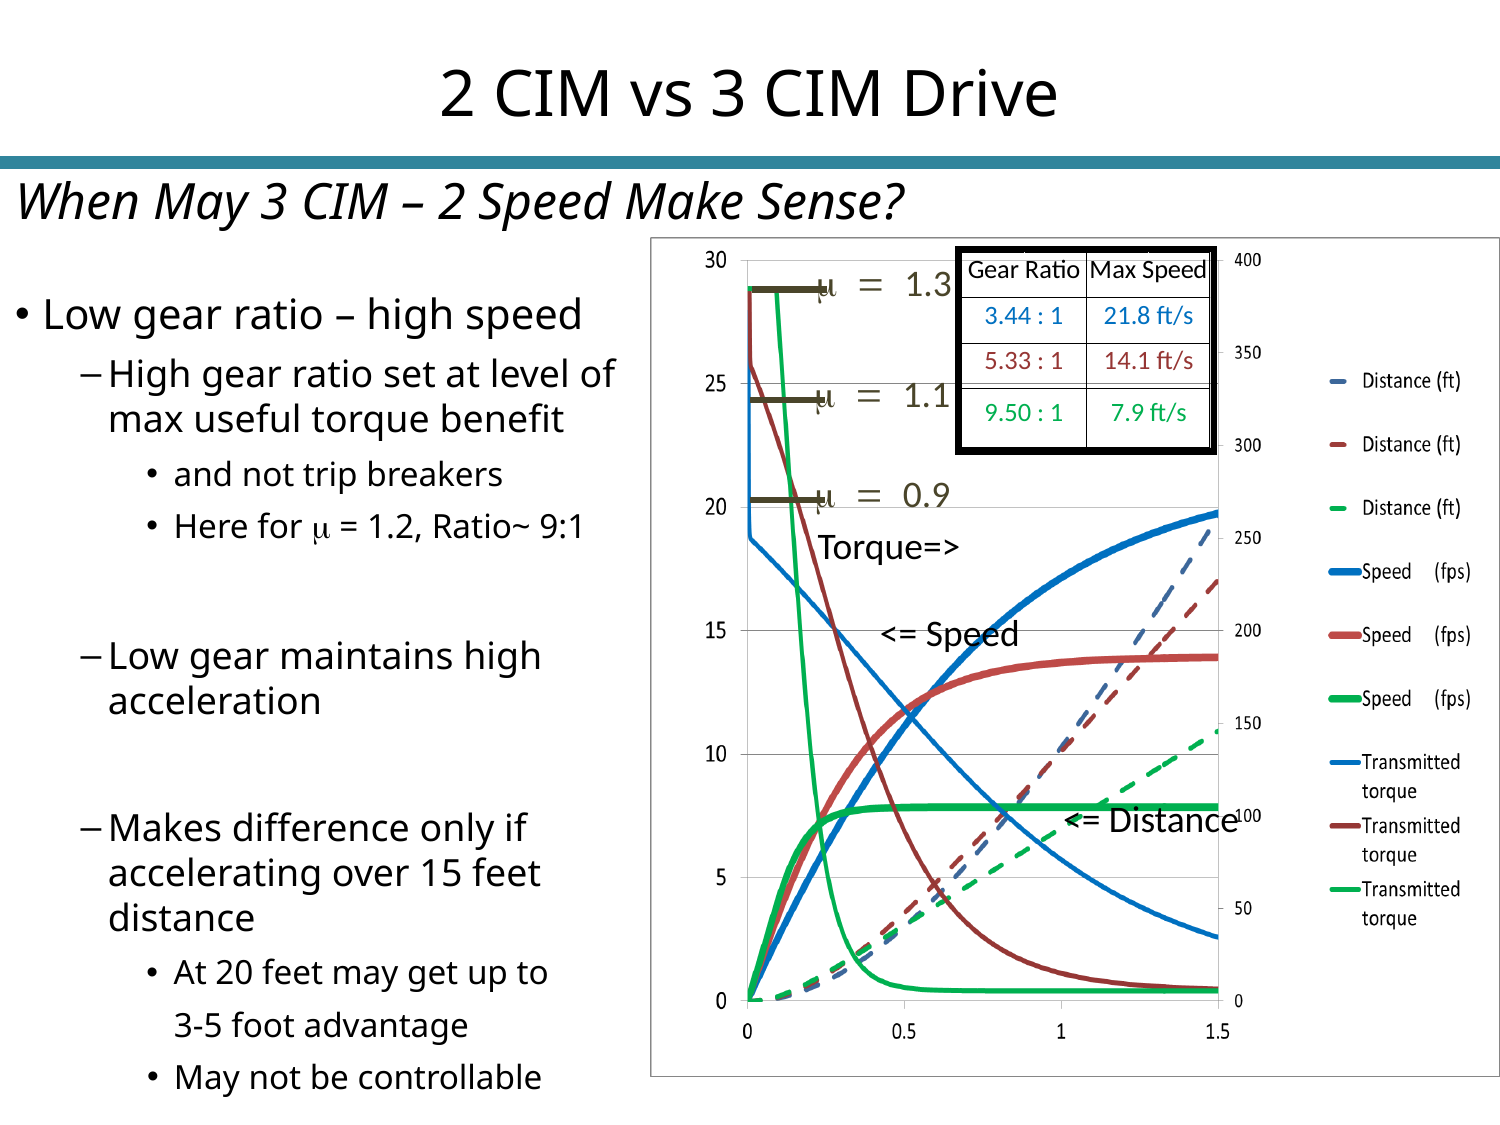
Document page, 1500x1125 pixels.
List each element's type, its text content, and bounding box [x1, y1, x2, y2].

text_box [751, 251, 954, 313]
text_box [749, 362, 952, 424]
list When May 3 CIM – 2 Speed Make Sense? [0, 162, 1386, 263]
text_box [749, 462, 953, 524]
picture [649, 237, 1500, 1077]
list Low gear ratio – high speed High gear ratio set at level of max useful torque benefit and not trip breakers Here for m = 1.2, Ratio~ 9:1 Low gear maintains high acceleration Makes difference only if accelerating over 15 feet distance At 20 feet may get up to 3-5 foot advantage May not be controllable [0, 280, 644, 1077]
title 2 CIM vs 3 CIM Drive [75, 45, 1425, 138]
